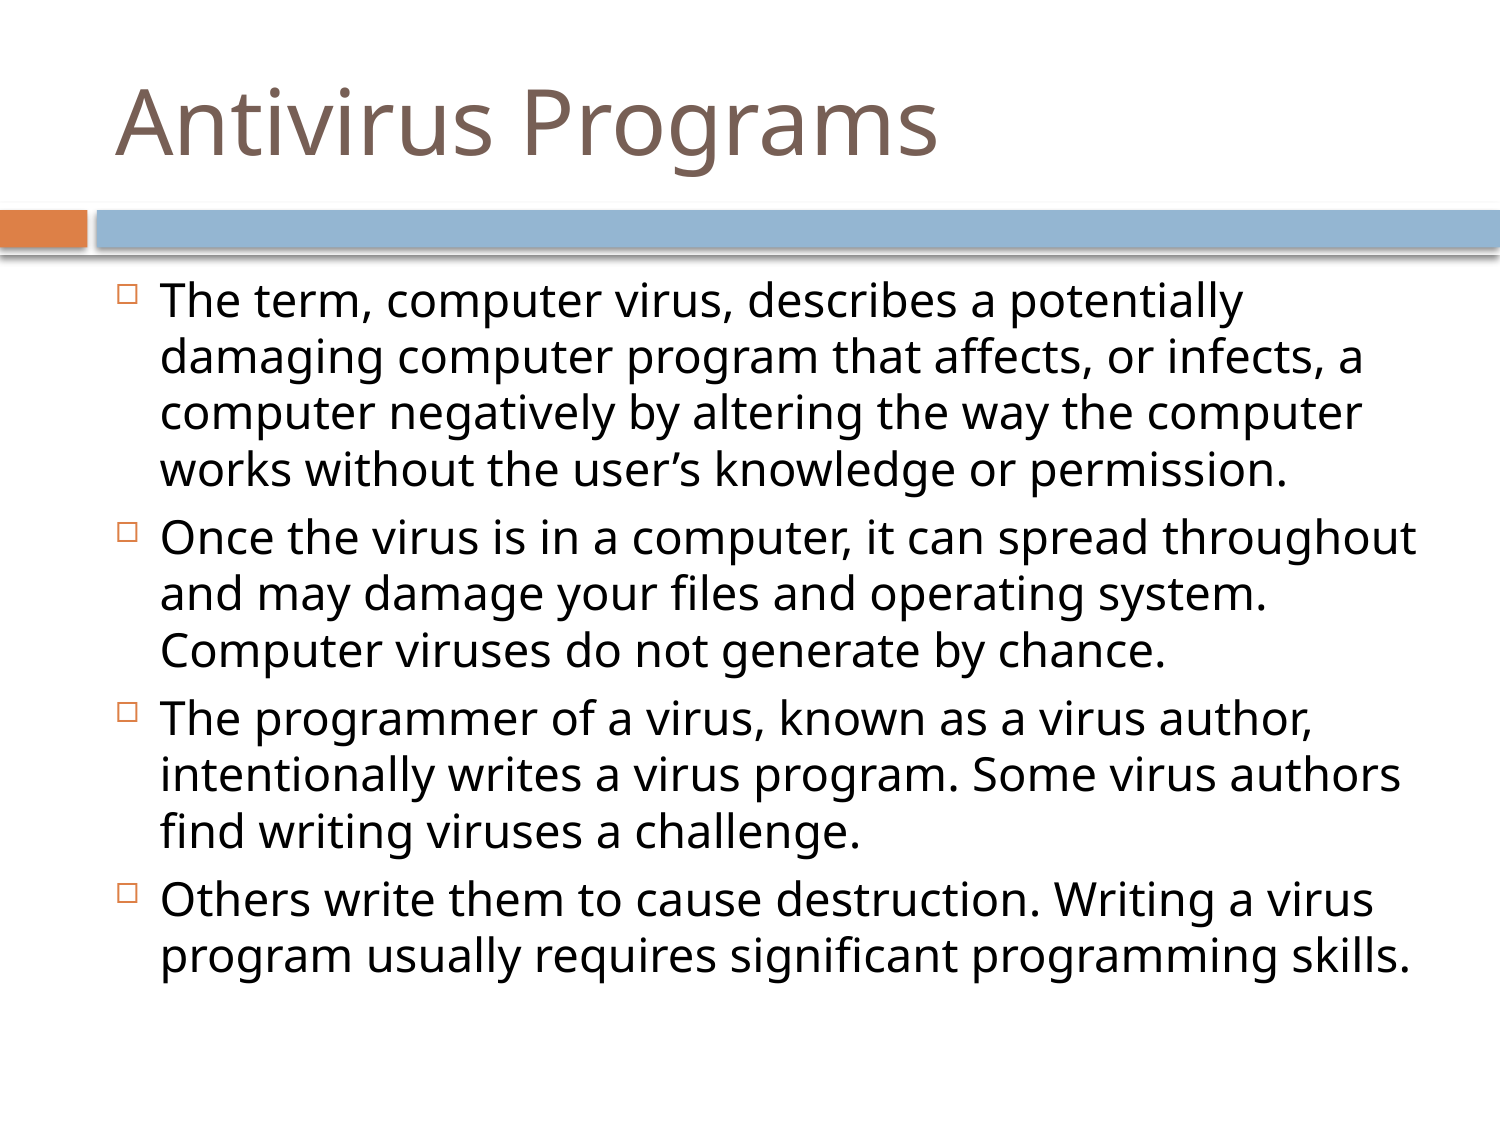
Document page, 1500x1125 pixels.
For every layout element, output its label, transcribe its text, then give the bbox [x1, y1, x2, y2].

title Antivirus Programs [100, 37, 1438, 200]
list The term, computer virus, describes a potentially damaging computer program that affects, or infects, a computer negatively by altering the way the computer works without the user’s knowledge or permission. Once the virus is in a computer, it can spread throughout and may damage your files and operating system. Computer viruses do not generate by chance. The programmer of a virus, known as a virus author, intentionally writes a virus program. Some virus authors find writing viruses a challenge. Others write them to cause destruction. Writing a virus program usually requires significant programming skills. [100, 262, 1438, 1000]
